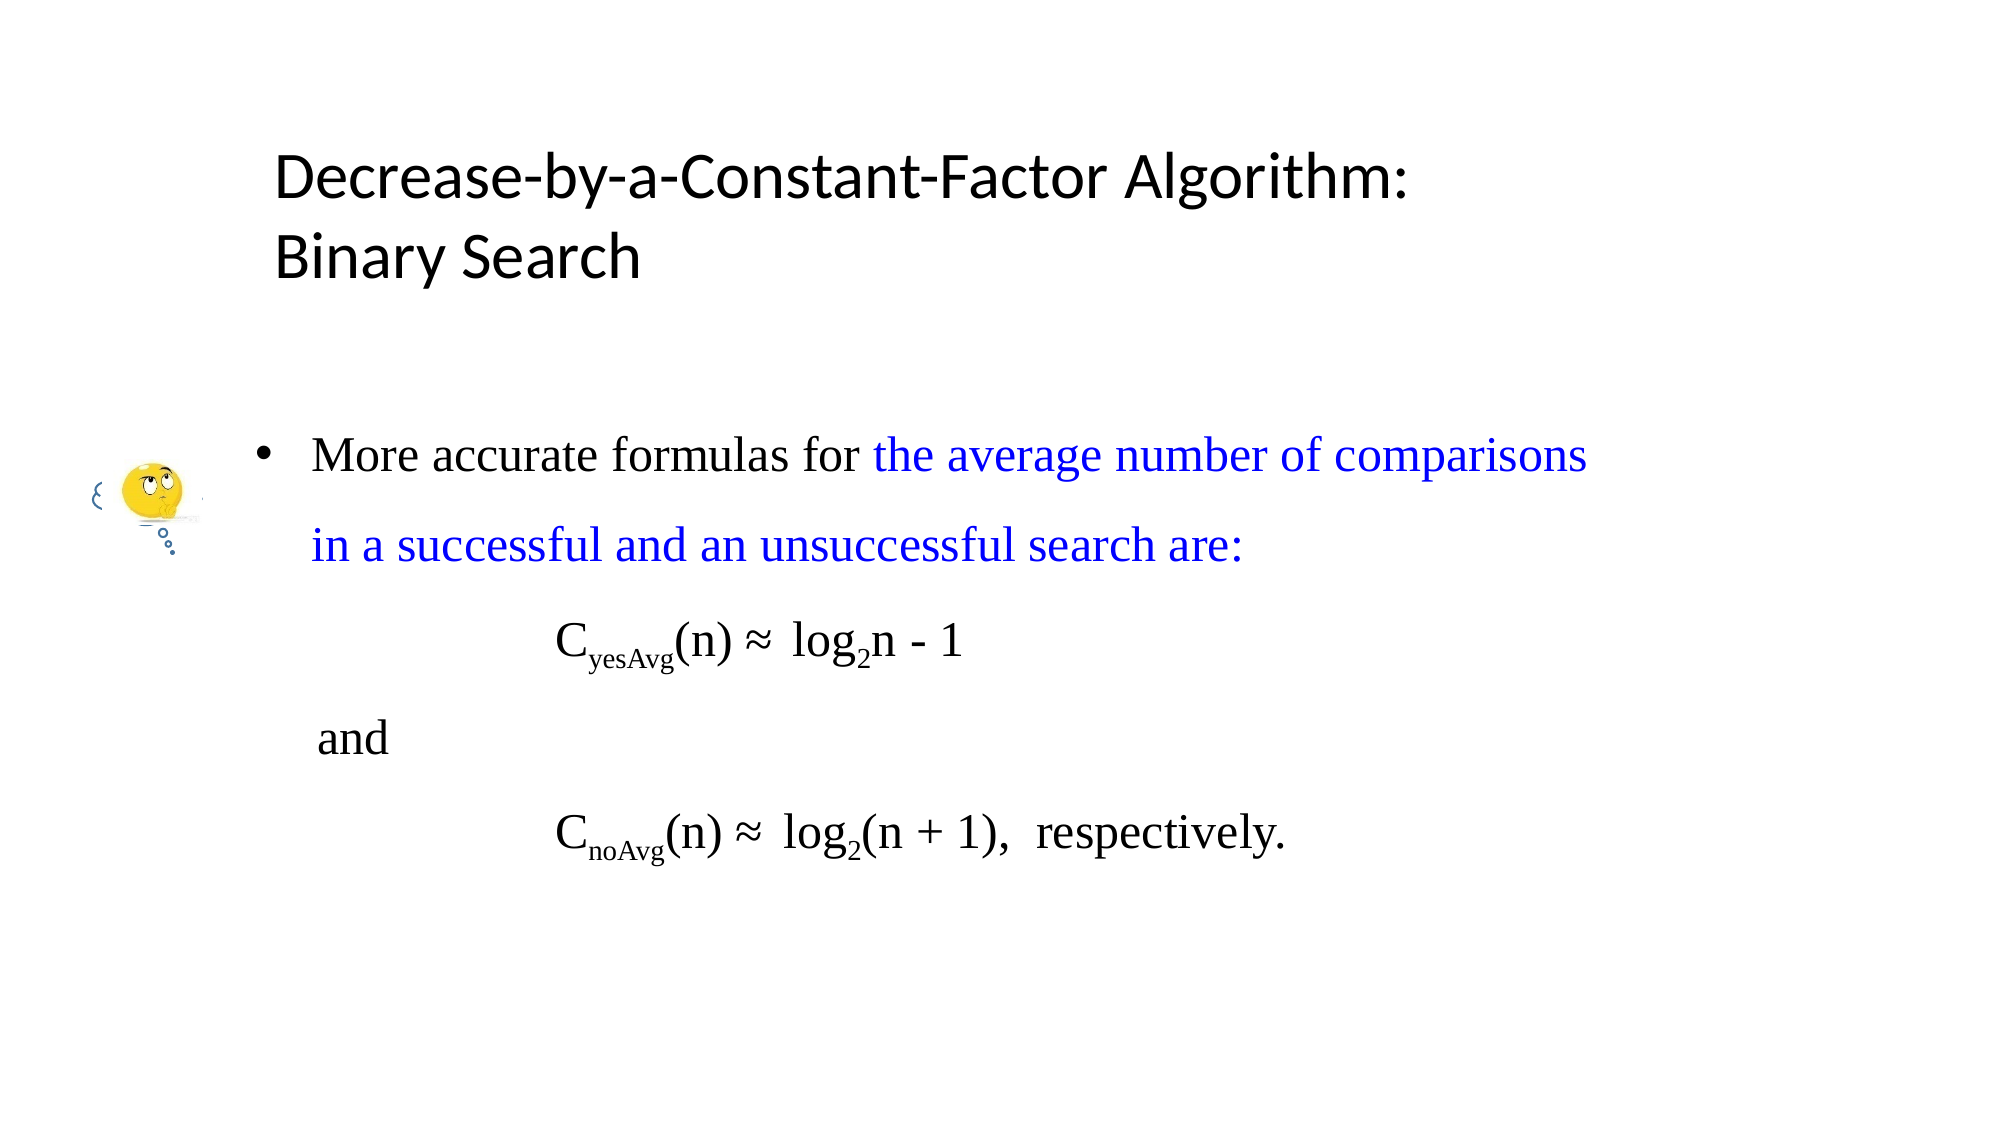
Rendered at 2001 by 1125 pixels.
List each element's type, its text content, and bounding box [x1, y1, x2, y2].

text_box [91, 481, 102, 510]
text_box [164, 540, 173, 548]
text_box Decrease-by-a-Constant-Factor Algorithm: Binary Search [259, 124, 1427, 300]
text_box More accurate formulas for the average number of comparisons in a successful and an unsuccessful search are: CyesAvg(n) ≈ log2n - 1 and CnoAvg(n) ≈ log2(n + 1), respectively. [240, 384, 1618, 874]
picture [102, 459, 202, 525]
text_box [157, 527, 169, 539]
